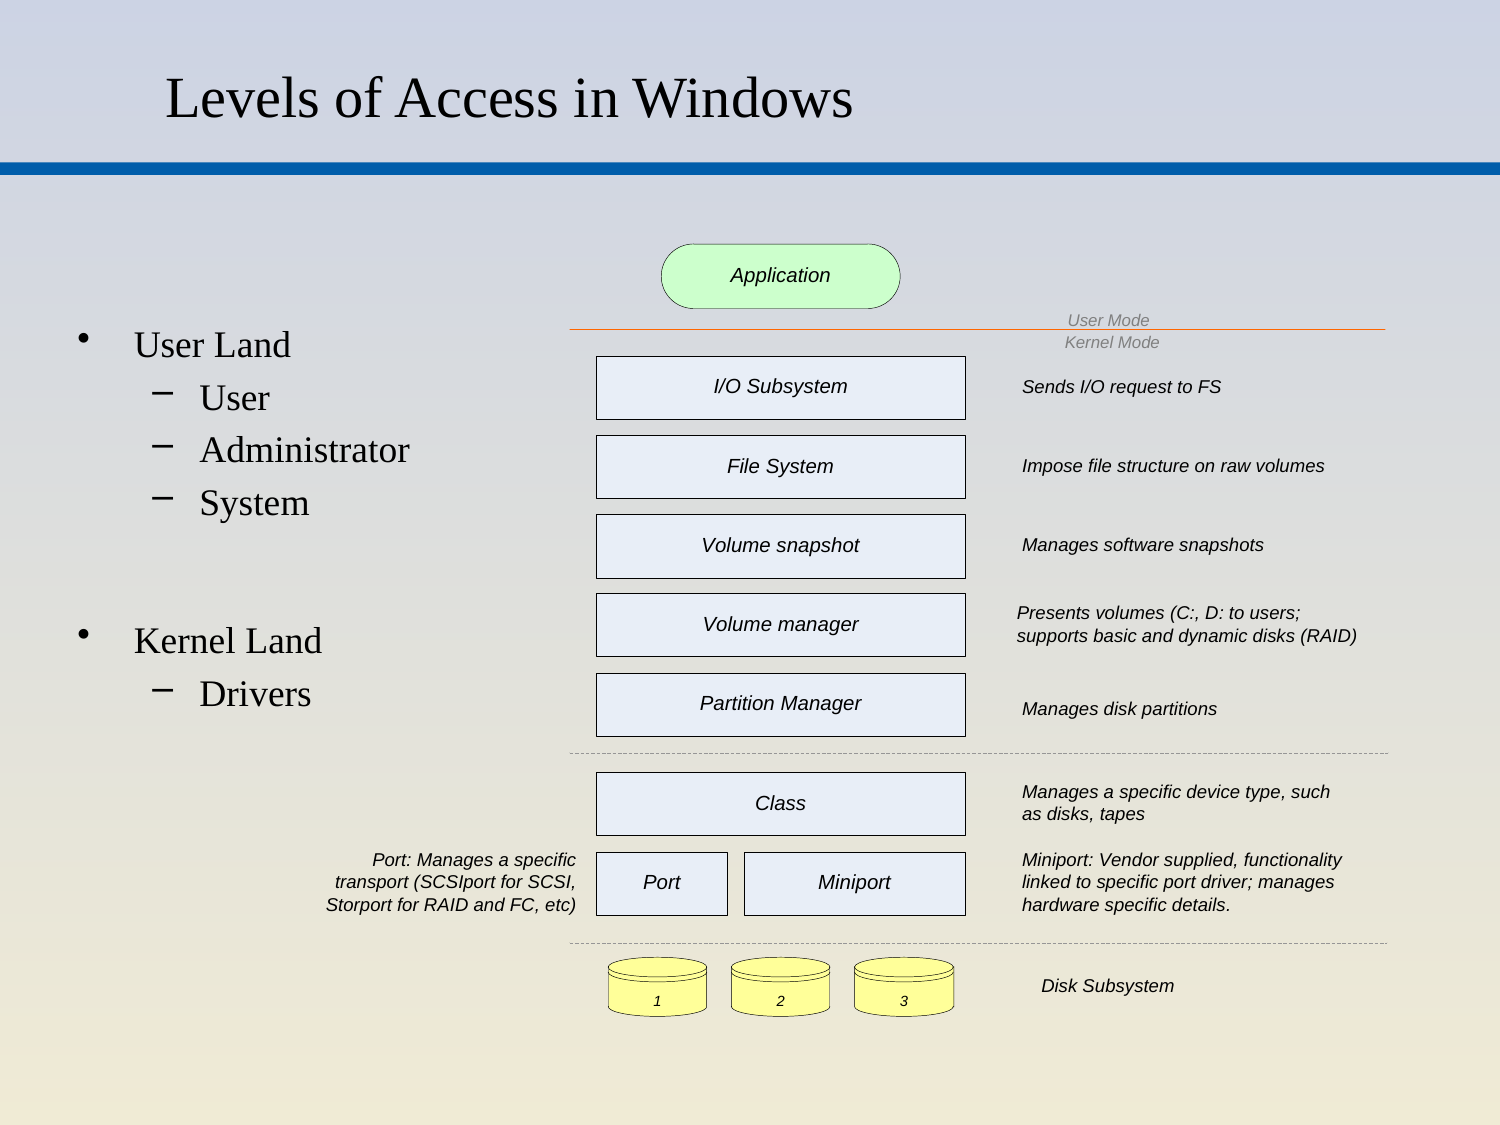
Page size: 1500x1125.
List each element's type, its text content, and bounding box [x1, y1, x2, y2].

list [312, 241, 1391, 1020]
title Levels of Access in Windows [149, 24, 1426, 163]
list User Land User Administrator System Kernel Land Drivers [62, 312, 307, 988]
